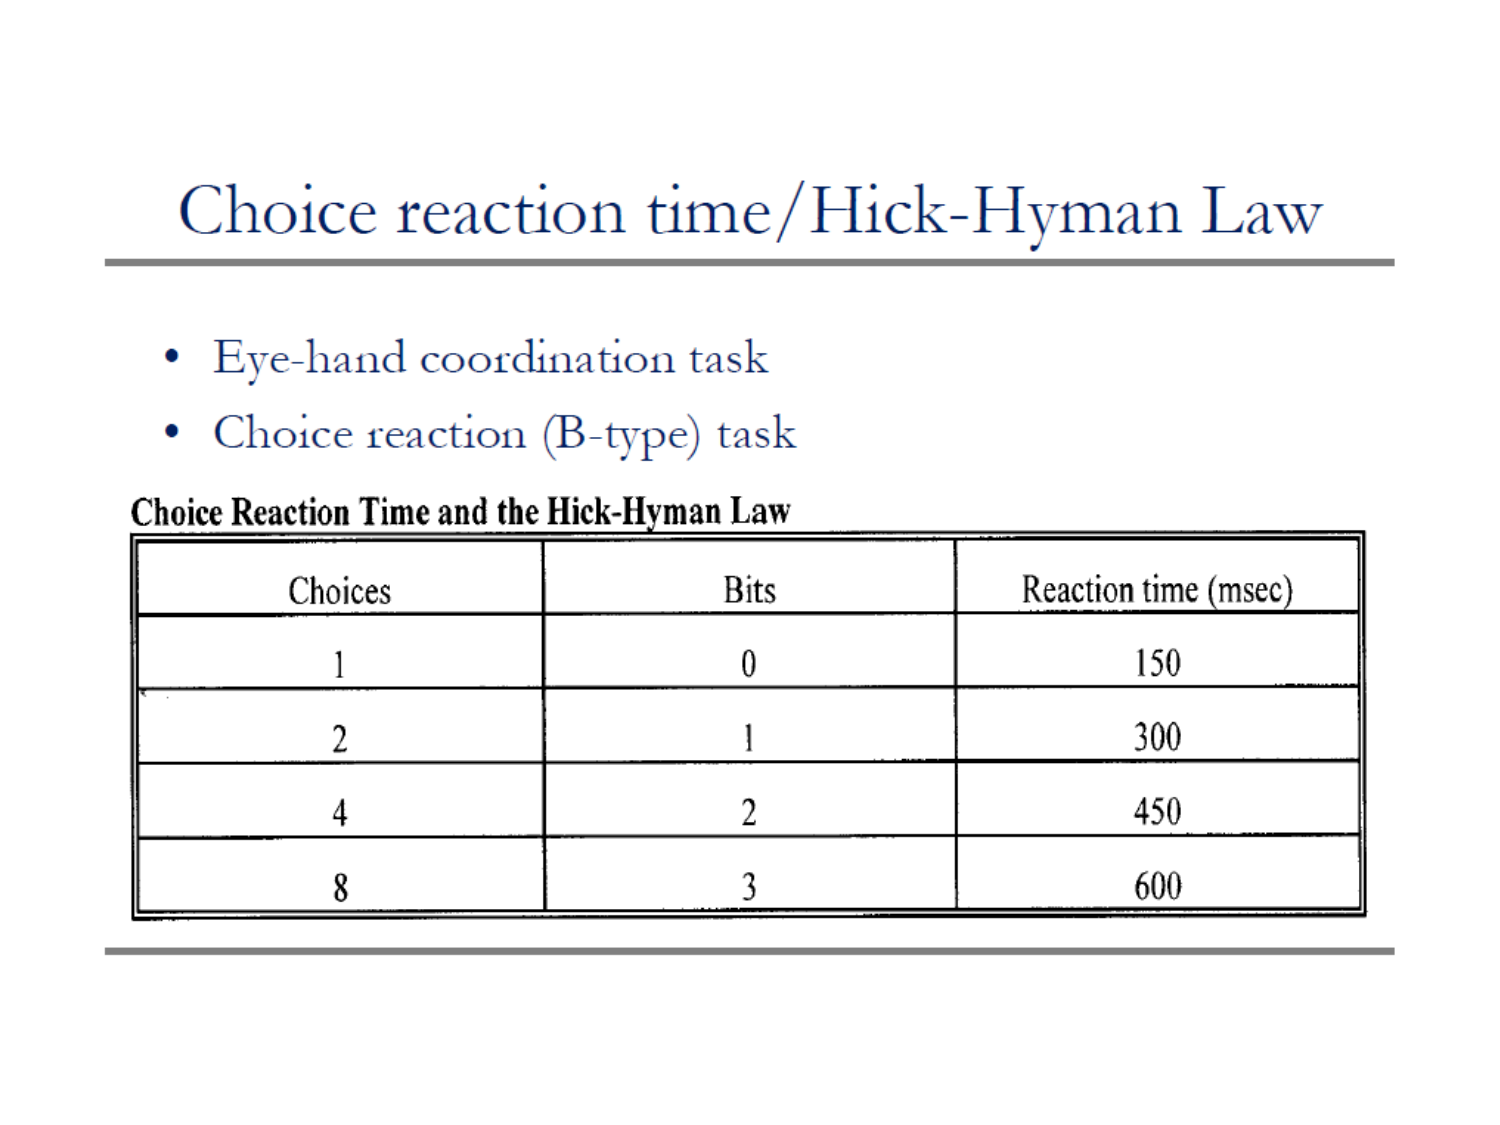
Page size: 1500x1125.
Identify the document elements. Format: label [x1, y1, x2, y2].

title [83, 84, 1417, 1085]
